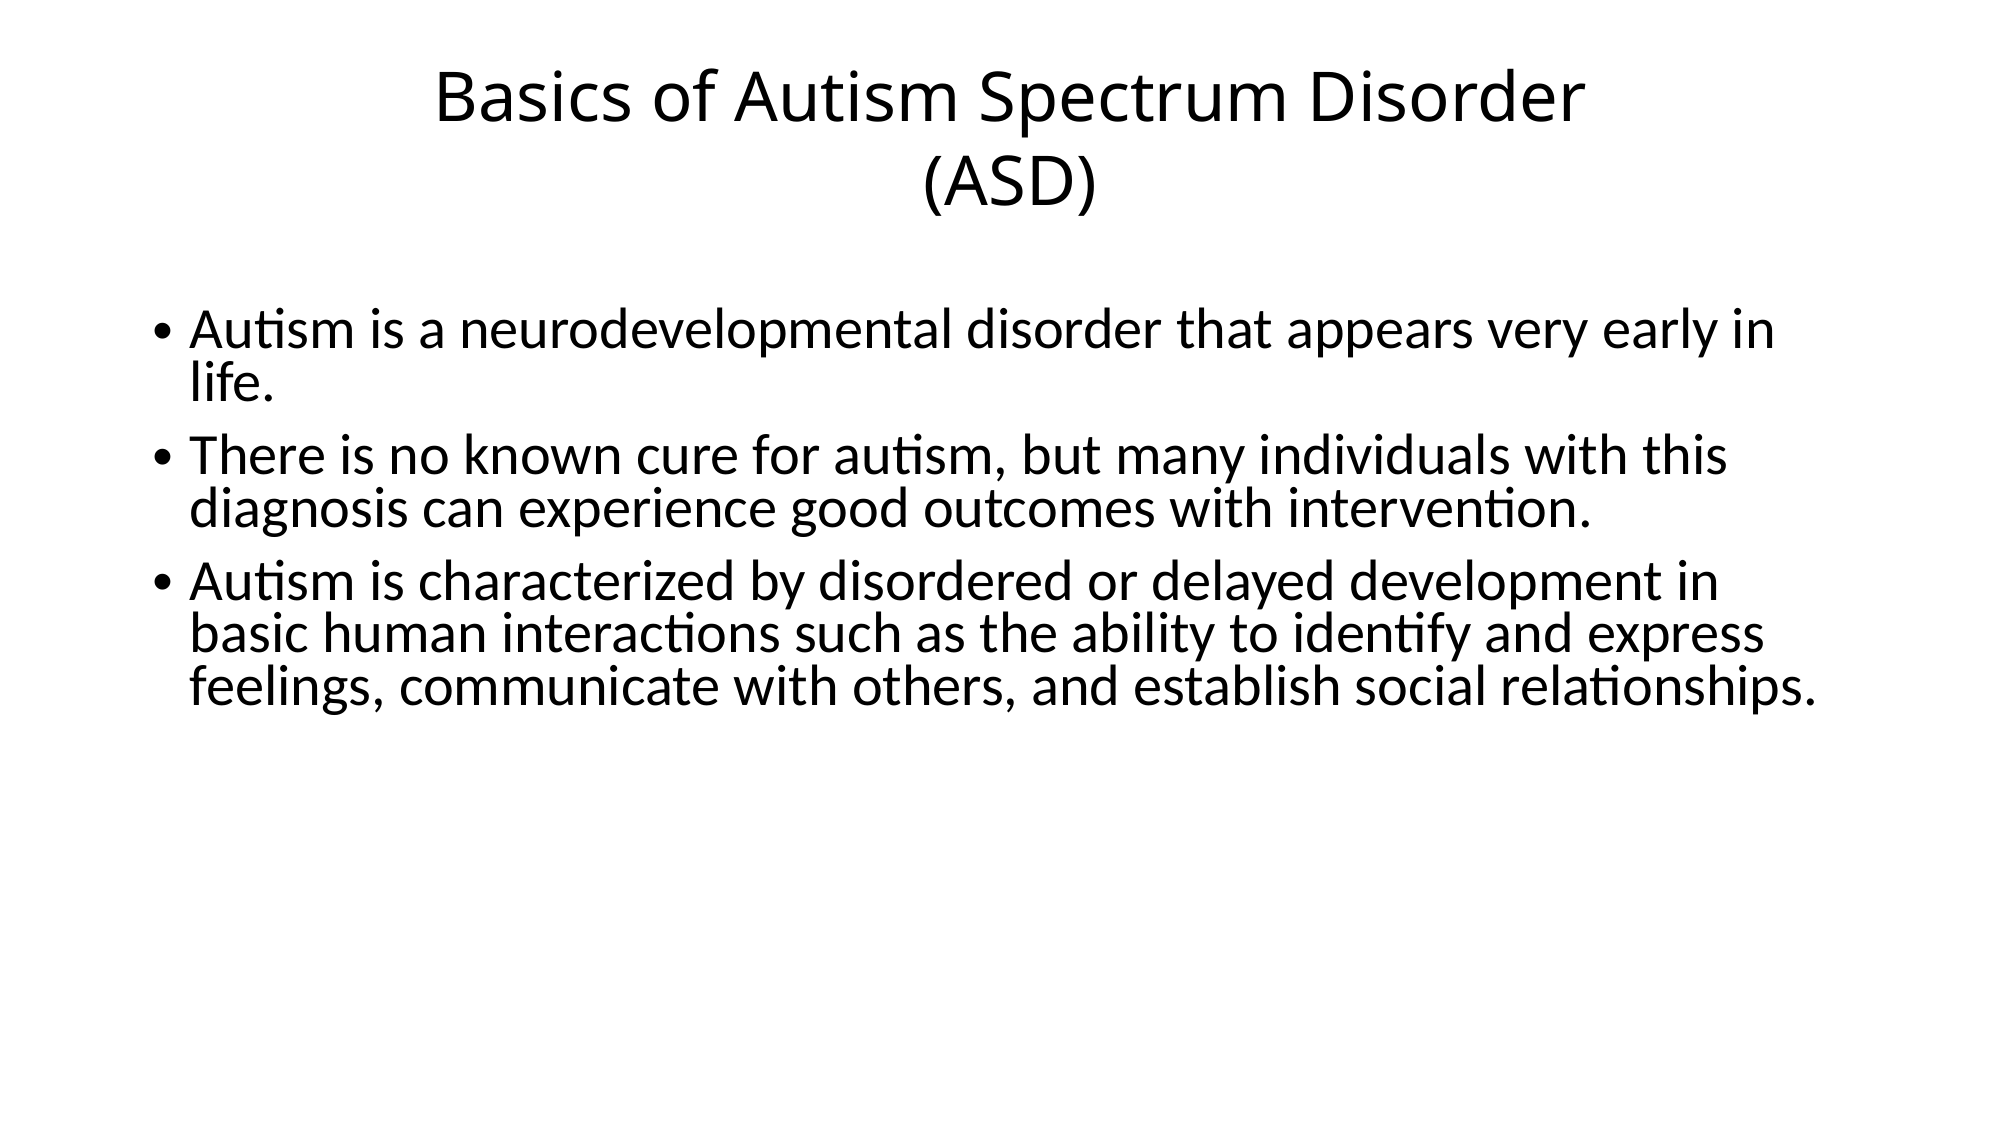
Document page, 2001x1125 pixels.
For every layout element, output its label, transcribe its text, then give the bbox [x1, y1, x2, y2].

list Autism is a neurodevelopmental disorder that appears very early in life. There is no known cure for autism, but many individuals with this diagnosis can experience good outcomes with intervention. Autism is characterized by disordered or delayed development in basic human interactions such as the ability to identify and express feelings, communicate with others, and establish social relationships. [137, 299, 1863, 1014]
title Basics of Autism Spectrum Disorder (ASD) [362, 44, 1660, 232]
